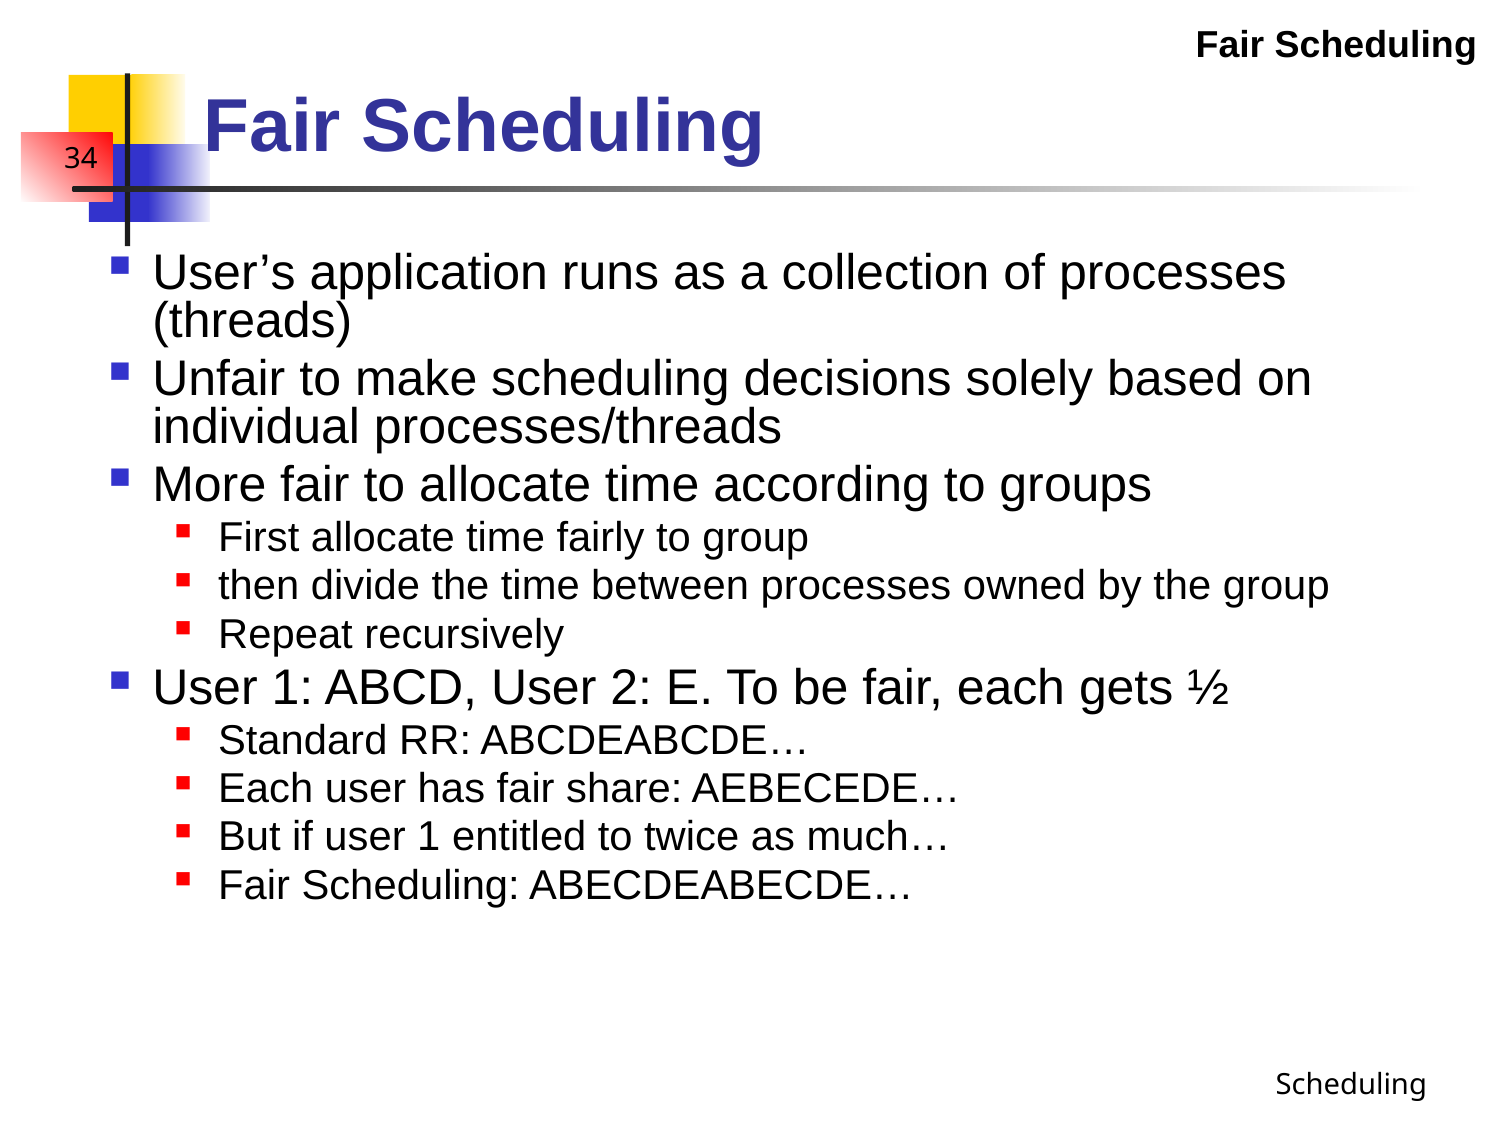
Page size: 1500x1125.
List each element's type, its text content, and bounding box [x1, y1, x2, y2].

list User’s application runs as a collection of processes (threads) Unfair to make scheduling decisions solely based on individual processes/threads More fair to allocate time according to groups First allocate time fairly to group then divide the time between processes owned by the group Repeat recursively User 1: ABCD, User 2: E. To be fair, each gets ½ Standard RR: ABCDEABCDE… Each user has fair share: AEBECEDE… But if user 1 entitled to twice as much… Fair Scheduling: ABECDEABECDE… [78, 236, 1422, 1000]
footer Scheduling [967, 1037, 1442, 1113]
title Fair Scheduling [188, 31, 1468, 174]
text_box Fair Scheduling [1061, 12, 1493, 73]
